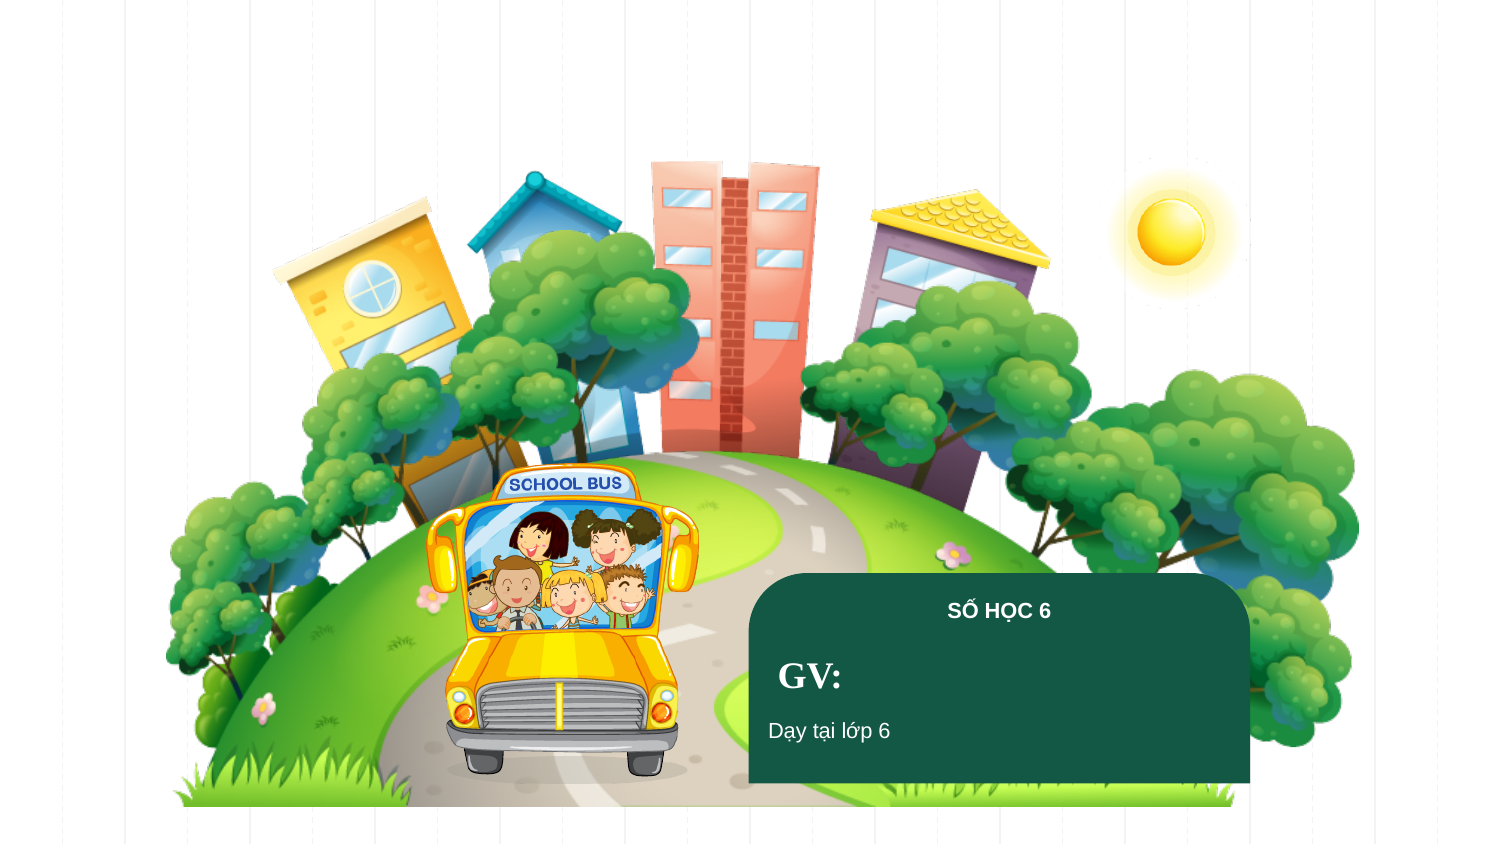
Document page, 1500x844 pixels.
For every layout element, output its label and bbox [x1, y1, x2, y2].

picture [166, 155, 1359, 807]
